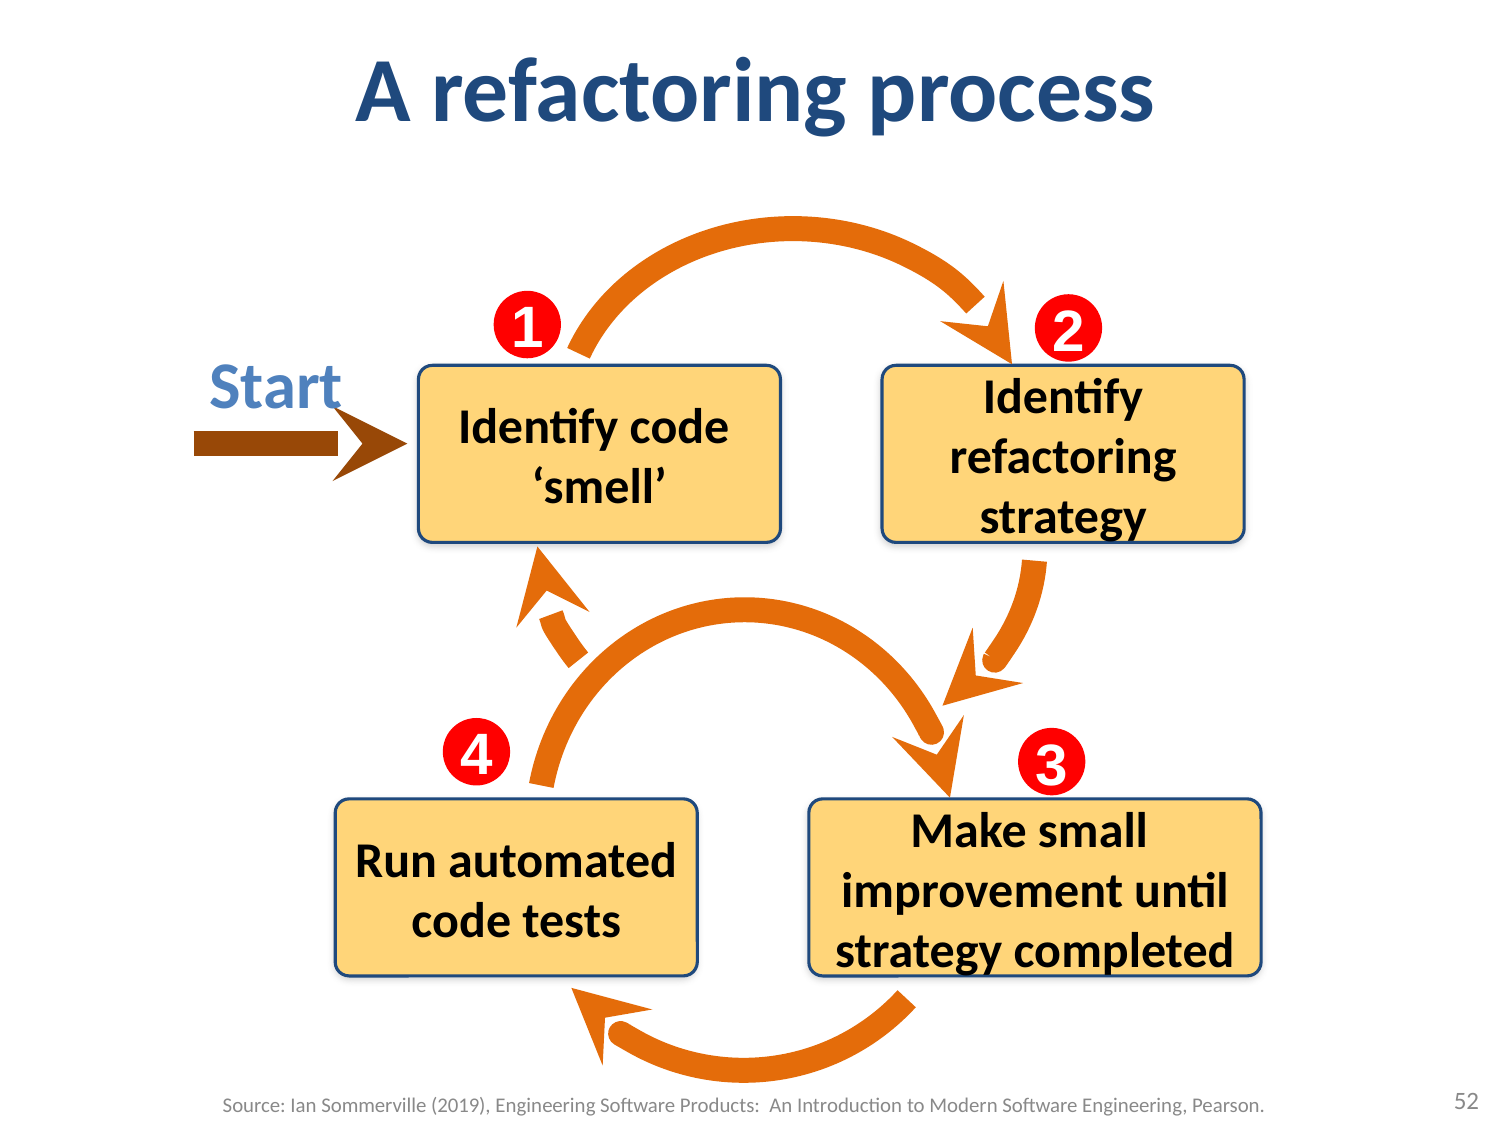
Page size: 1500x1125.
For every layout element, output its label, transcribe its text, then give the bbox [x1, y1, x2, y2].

text_box Identify refactoring strategy [882, 365, 1245, 543]
footer Source: Ian Sommerville (2019), Engineering Software Products: An Introduction to Modern Software Engineering, Pearson. [100, 1082, 1388, 1125]
text_box [531, 546, 768, 661]
text_box Identify code ‘smell’ [418, 365, 781, 543]
text_box 3 [1015, 725, 1088, 798]
text_box 4 [440, 715, 513, 788]
text_box 2 [1032, 292, 1105, 364]
text_box [540, 608, 955, 828]
text_box [577, 227, 1013, 425]
text_box Make small improvement until strategy completed [808, 798, 1262, 976]
slide_number 52 [1144, 1069, 1495, 1125]
text_box Run automated code tests [335, 798, 698, 976]
title A refactoring process [41, 7, 1471, 164]
text_box [804, 548, 1036, 706]
text_box 1 [491, 288, 564, 361]
text_box [571, 852, 908, 1072]
text_box Start [194, 334, 359, 430]
